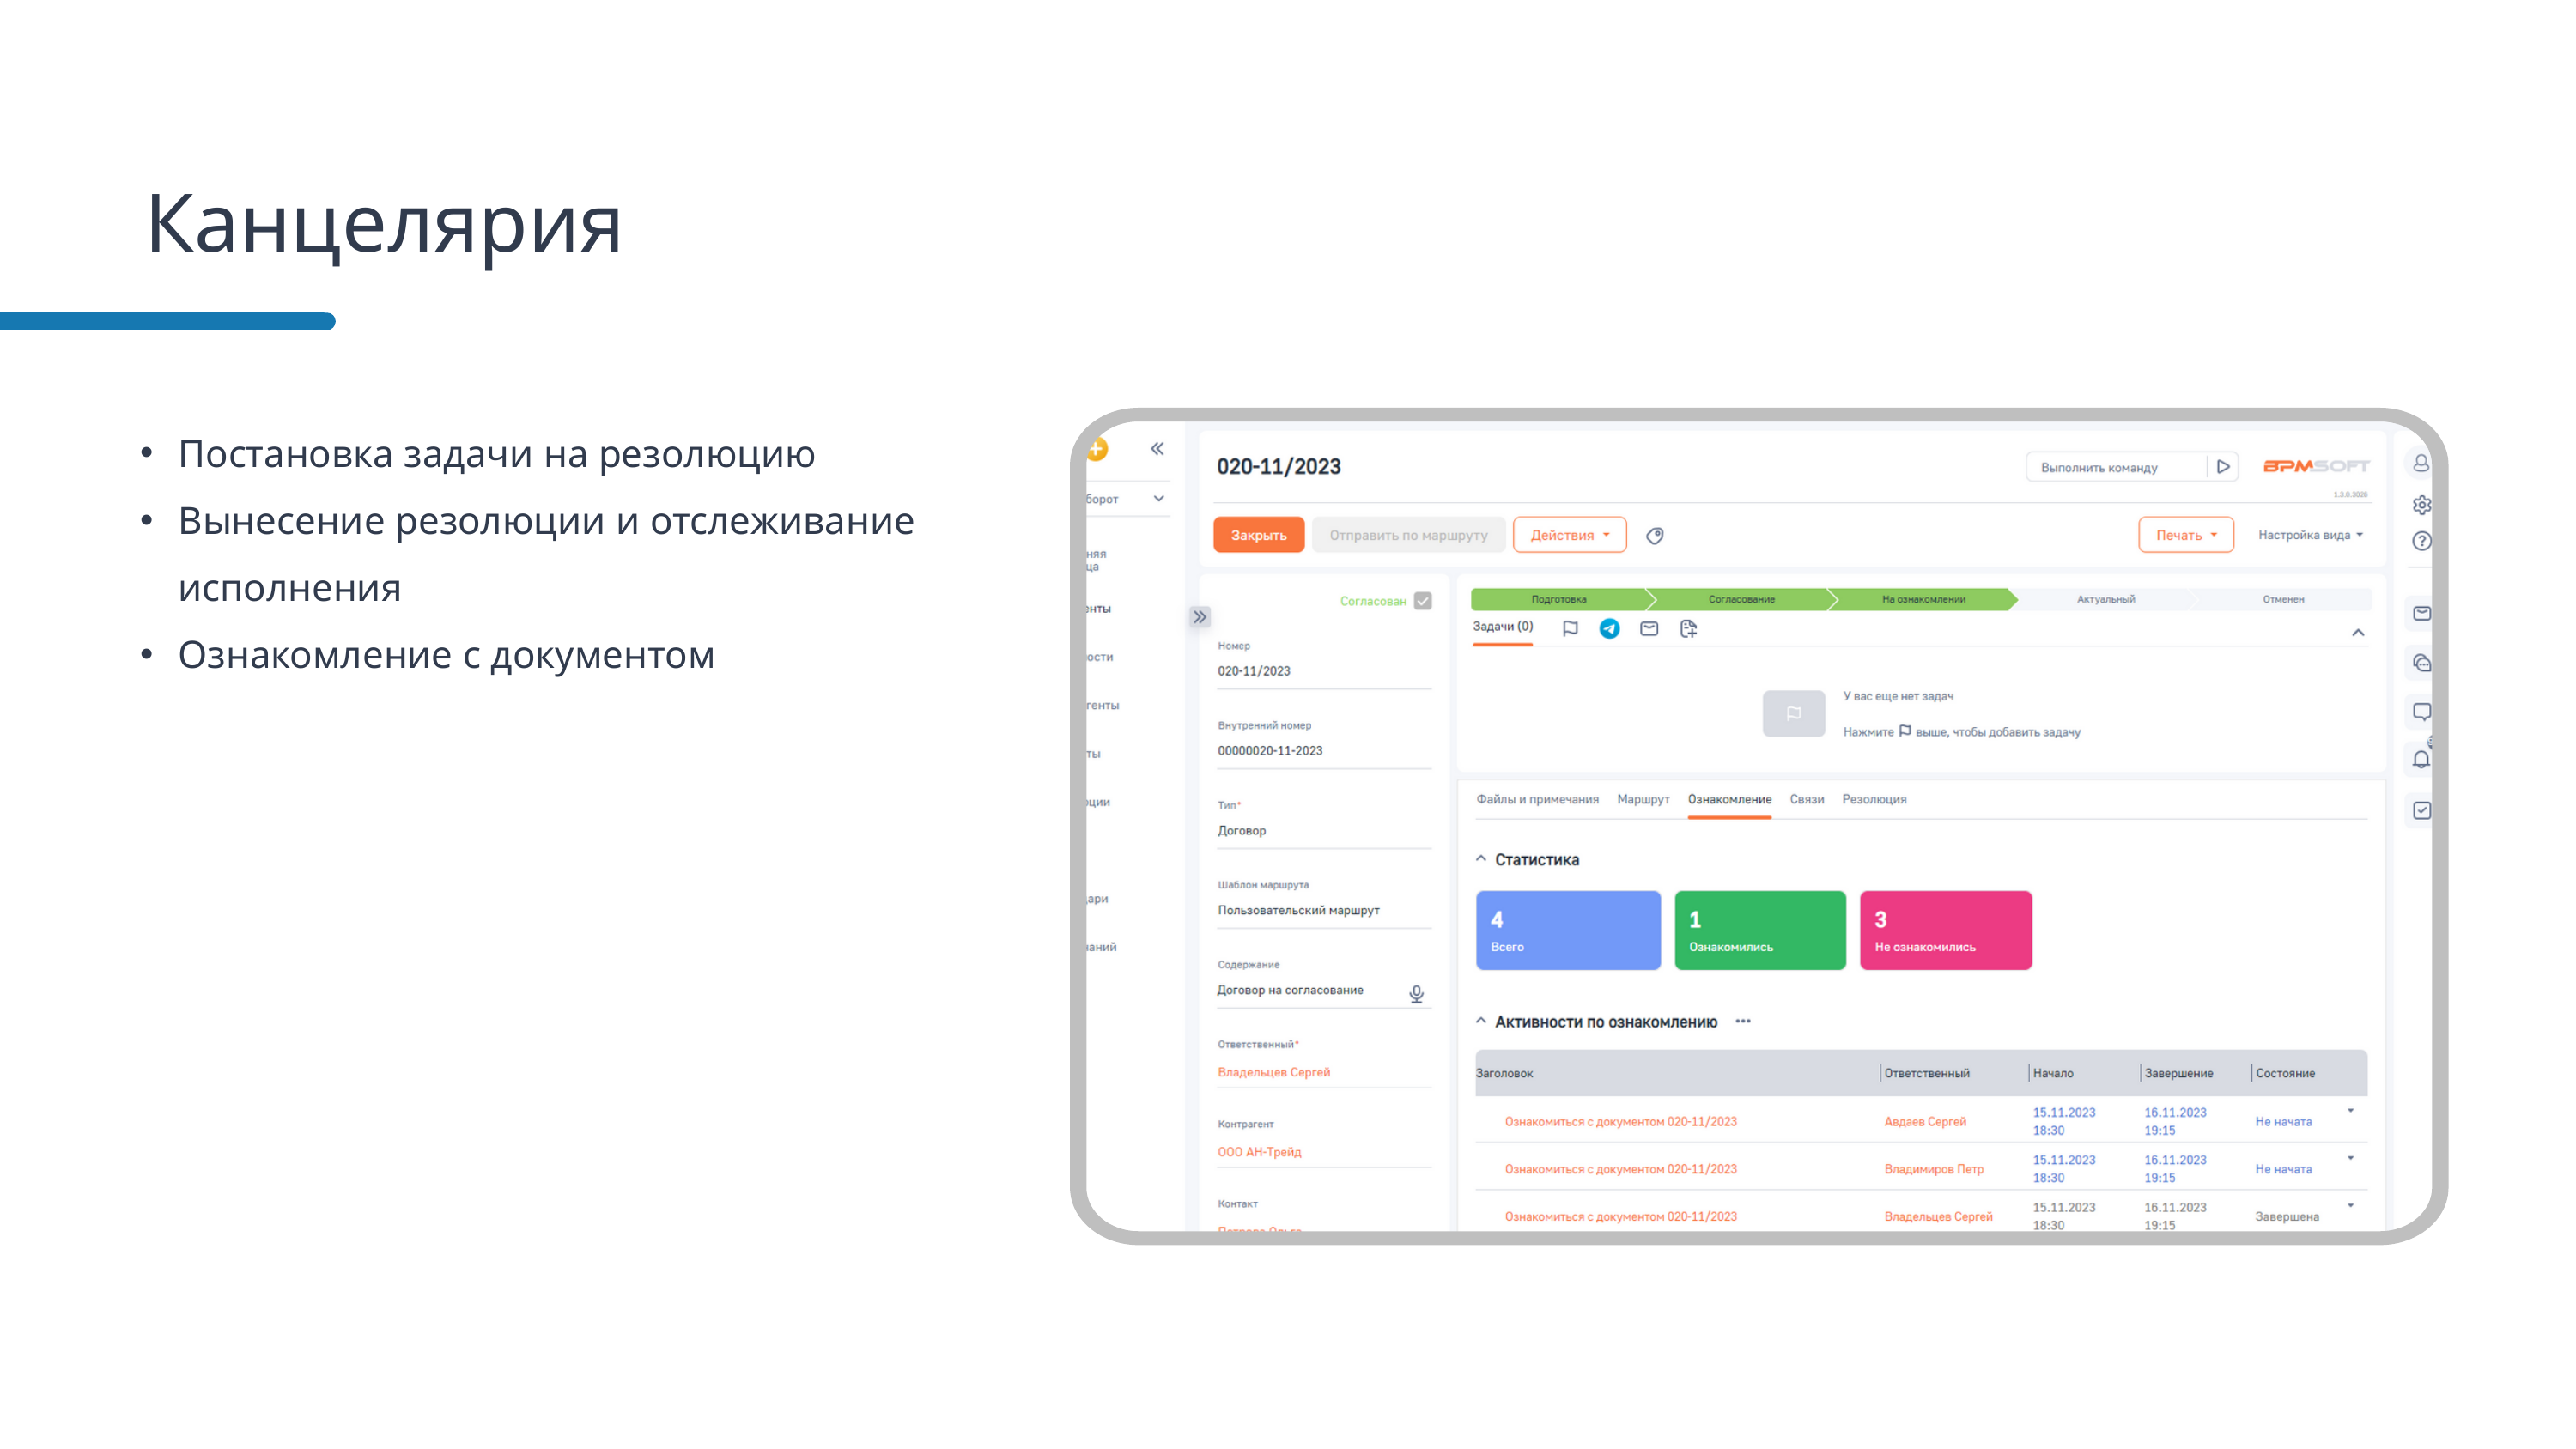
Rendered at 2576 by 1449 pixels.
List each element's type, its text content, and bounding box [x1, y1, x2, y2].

text_box Постановка задачи на резолюцию Вынесение резолюции и отслеживание исполнения Ознакомление с документом [101, 407, 948, 676]
text_box Канцелярия [144, 82, 732, 268]
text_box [1069, 407, 2449, 1246]
